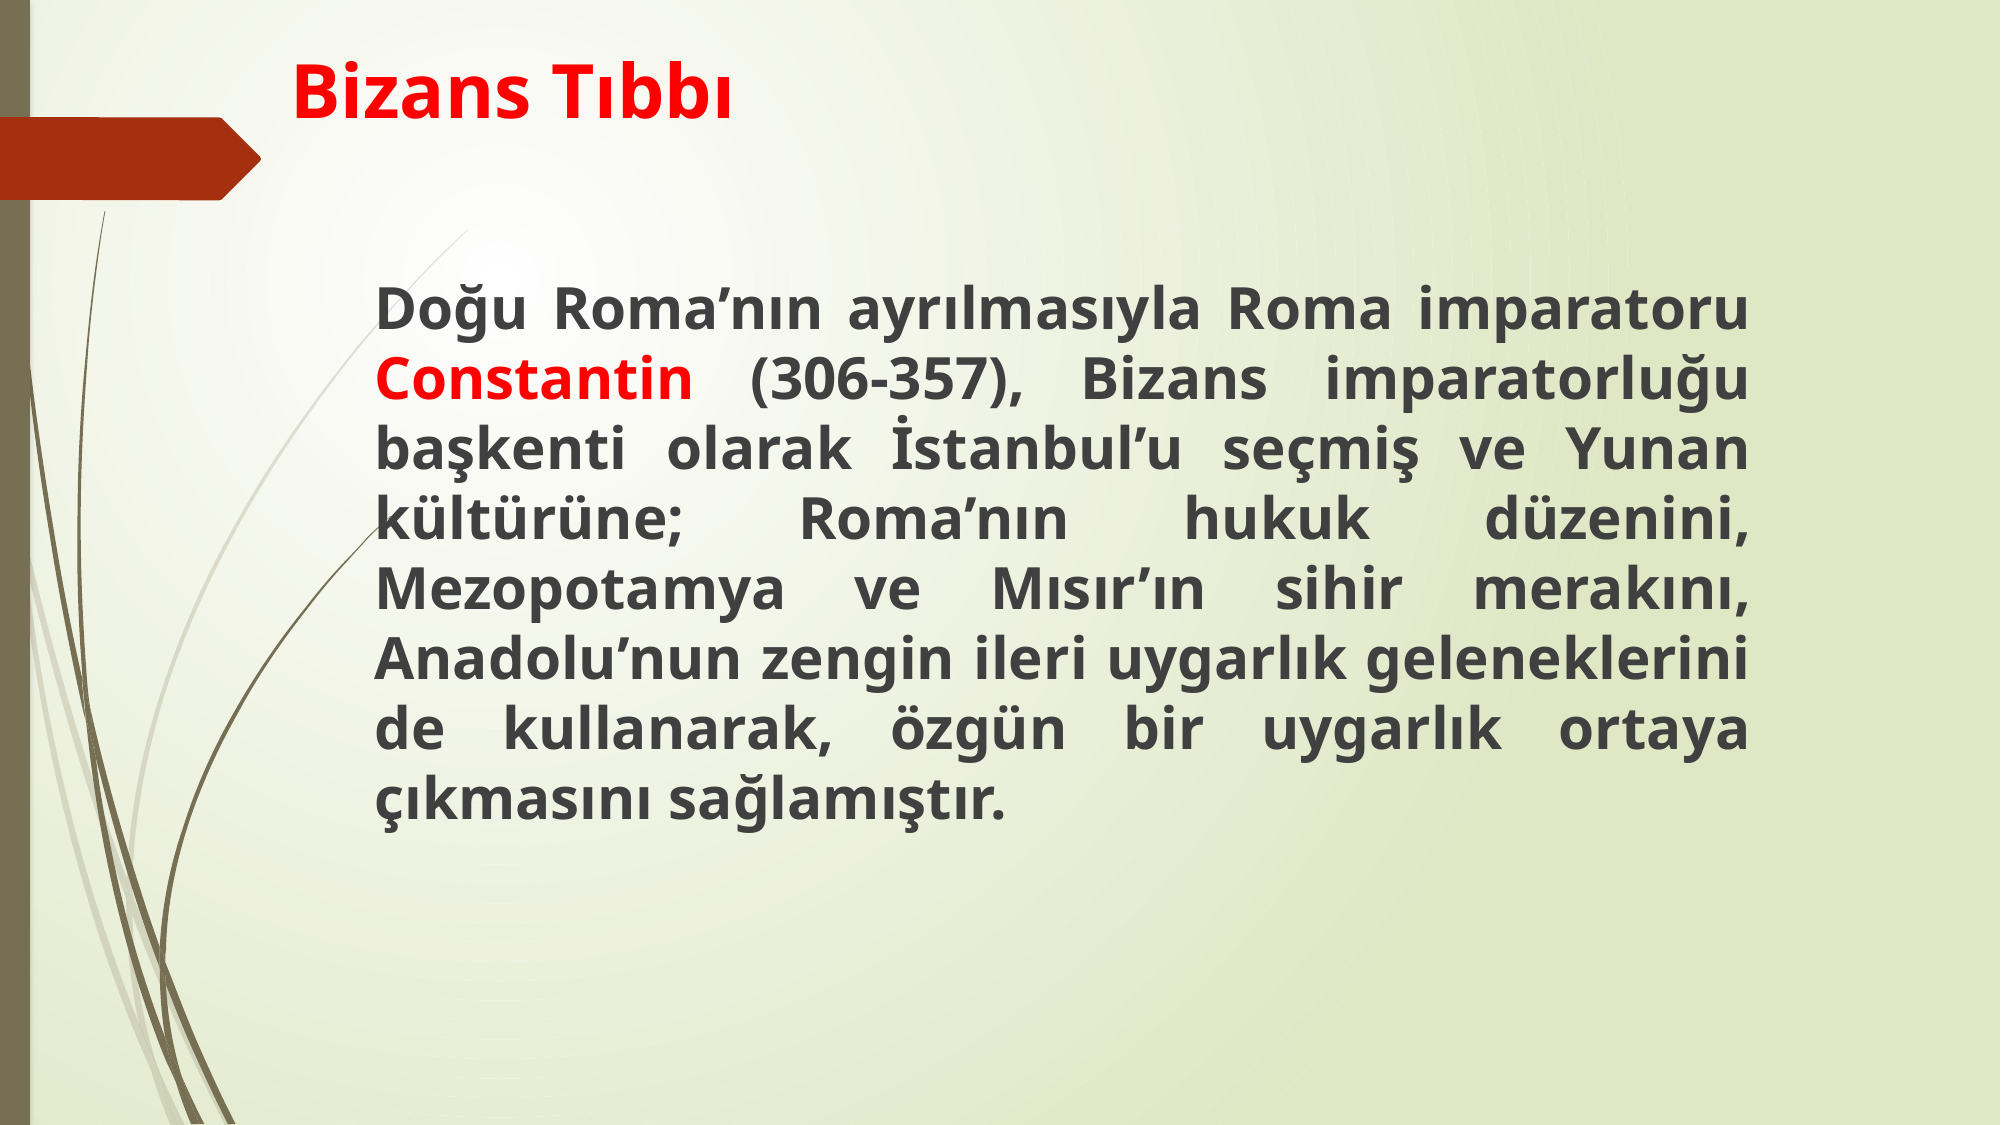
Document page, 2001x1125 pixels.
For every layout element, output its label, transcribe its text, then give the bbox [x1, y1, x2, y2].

title Bizans Tıbbı [275, 36, 2000, 254]
list Doğu Roma’nın ayrılmasıyla Roma imparatoru Constantin (306-357), Bizans imparatorluğu başkenti olarak İstanbul’u seçmiş ve Yunan kültürüne; Roma’nın hukuk düzenini, Mezopotamya ve Mısır’ın sihir merakını, Anadolu’nun zengin ileri uygarlık geleneklerini de kullanarak, özgün bir uygarlık ortaya çıkmasını sağlamıştır. [303, 263, 1766, 1027]
